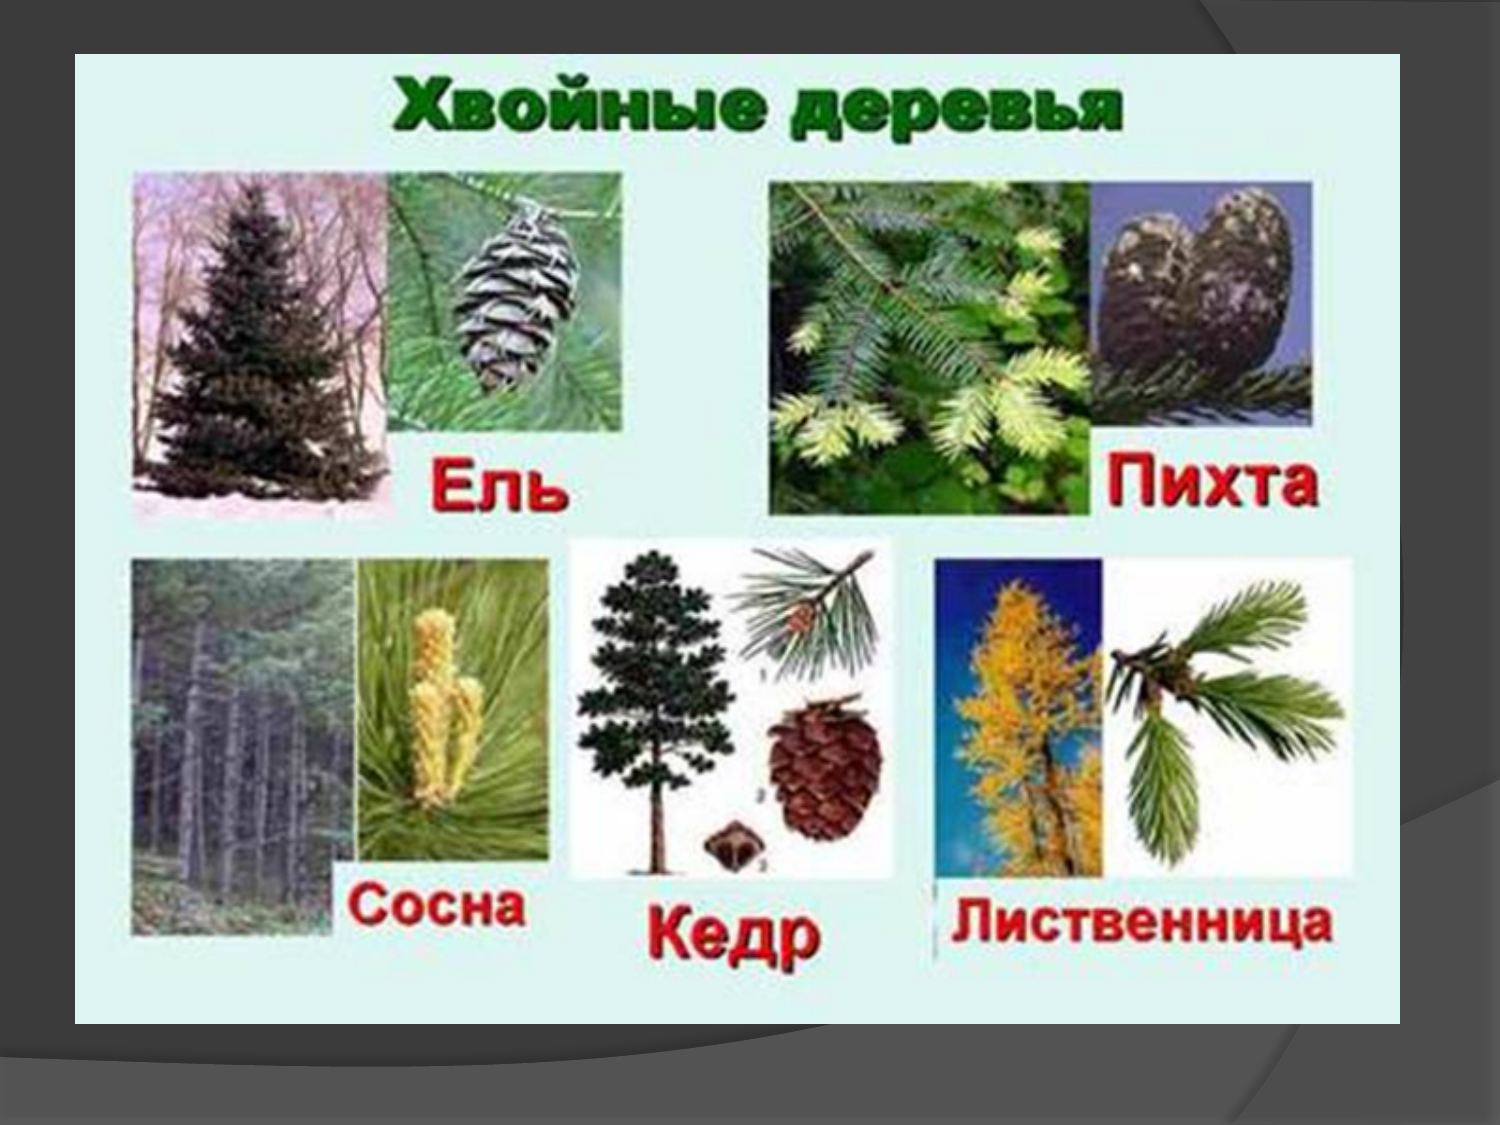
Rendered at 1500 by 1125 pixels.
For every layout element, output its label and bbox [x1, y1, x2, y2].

list [74, 54, 1400, 1024]
